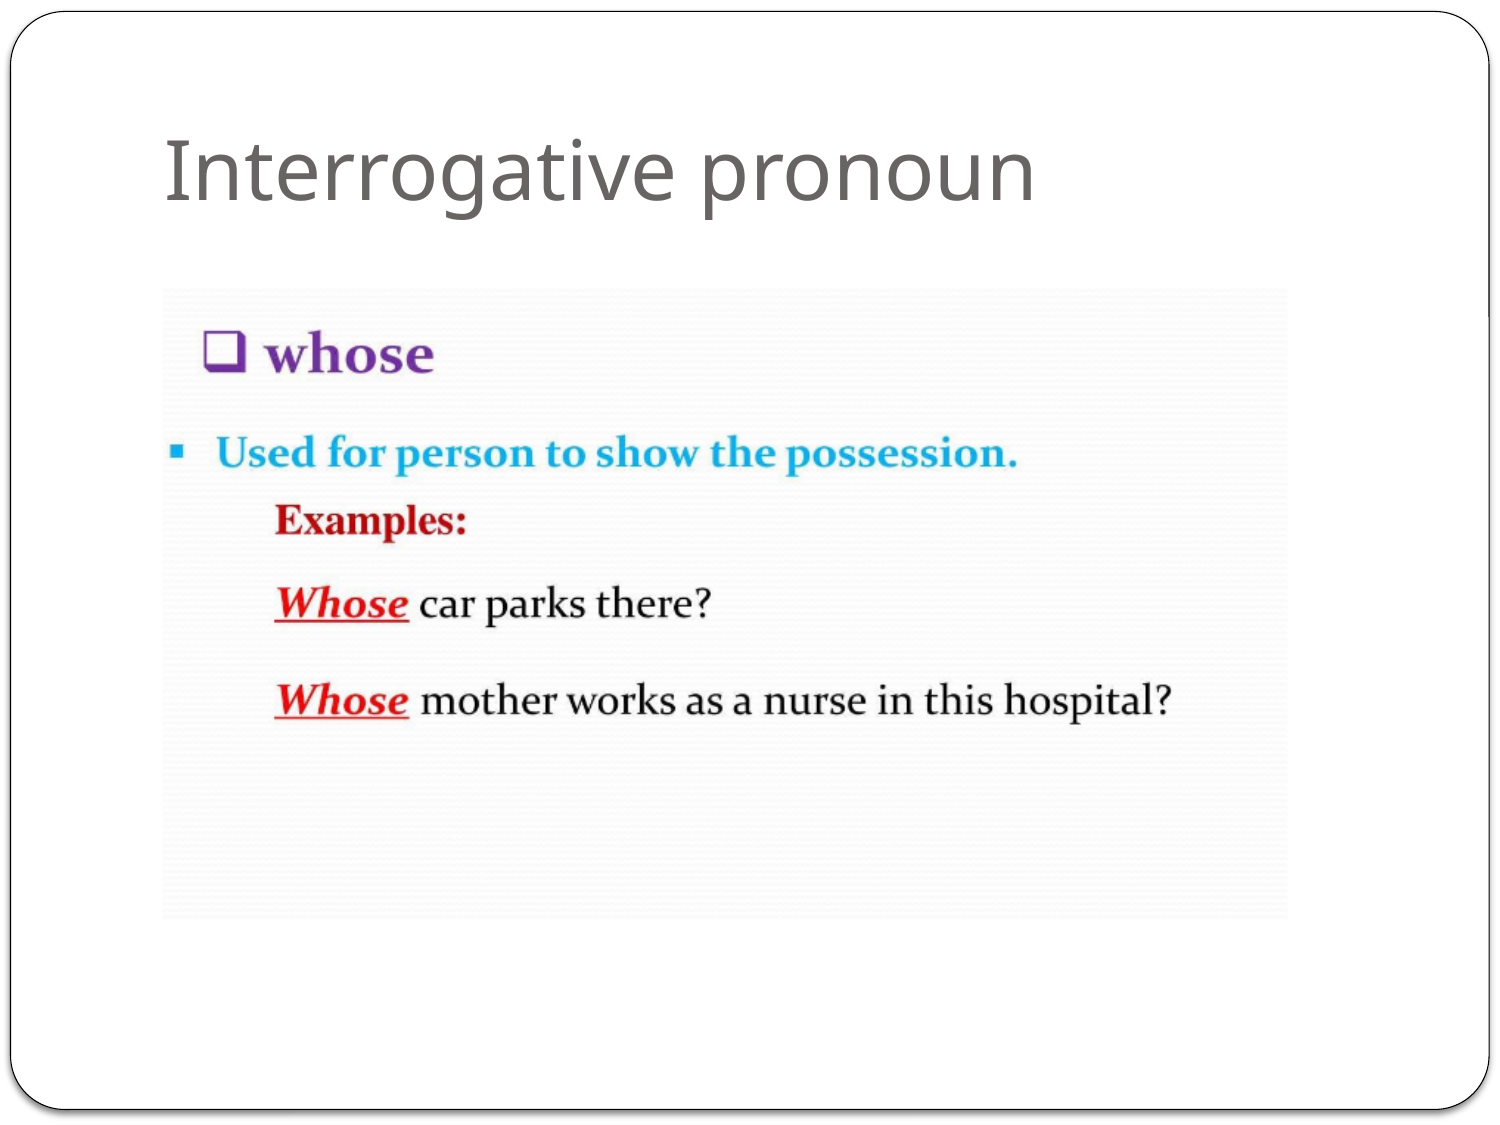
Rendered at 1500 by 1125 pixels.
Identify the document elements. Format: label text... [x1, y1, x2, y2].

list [162, 287, 1288, 920]
title Interrogative pronoun [150, 45, 1425, 233]
